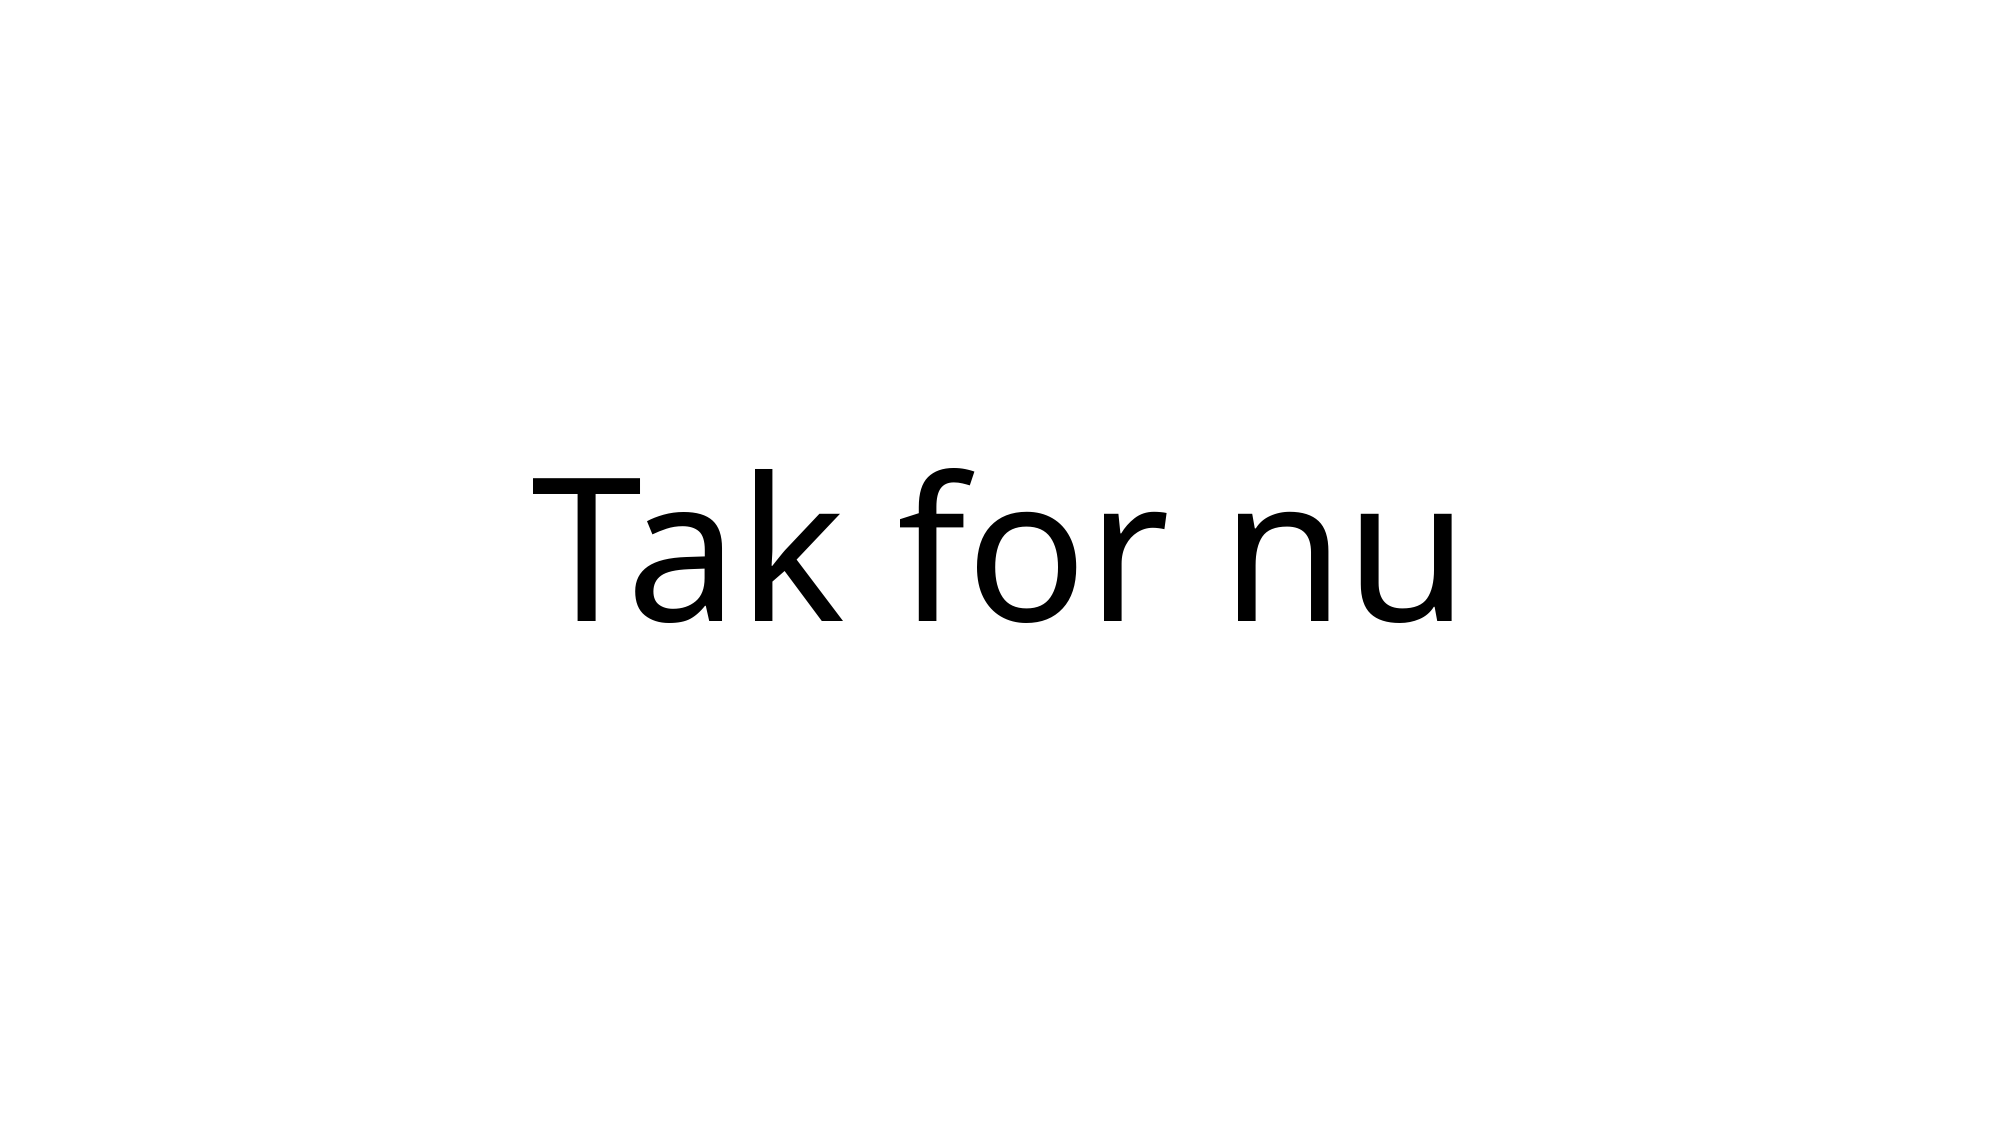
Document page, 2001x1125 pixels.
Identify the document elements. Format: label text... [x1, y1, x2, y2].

title Tak for nu [0, 448, 2000, 666]
